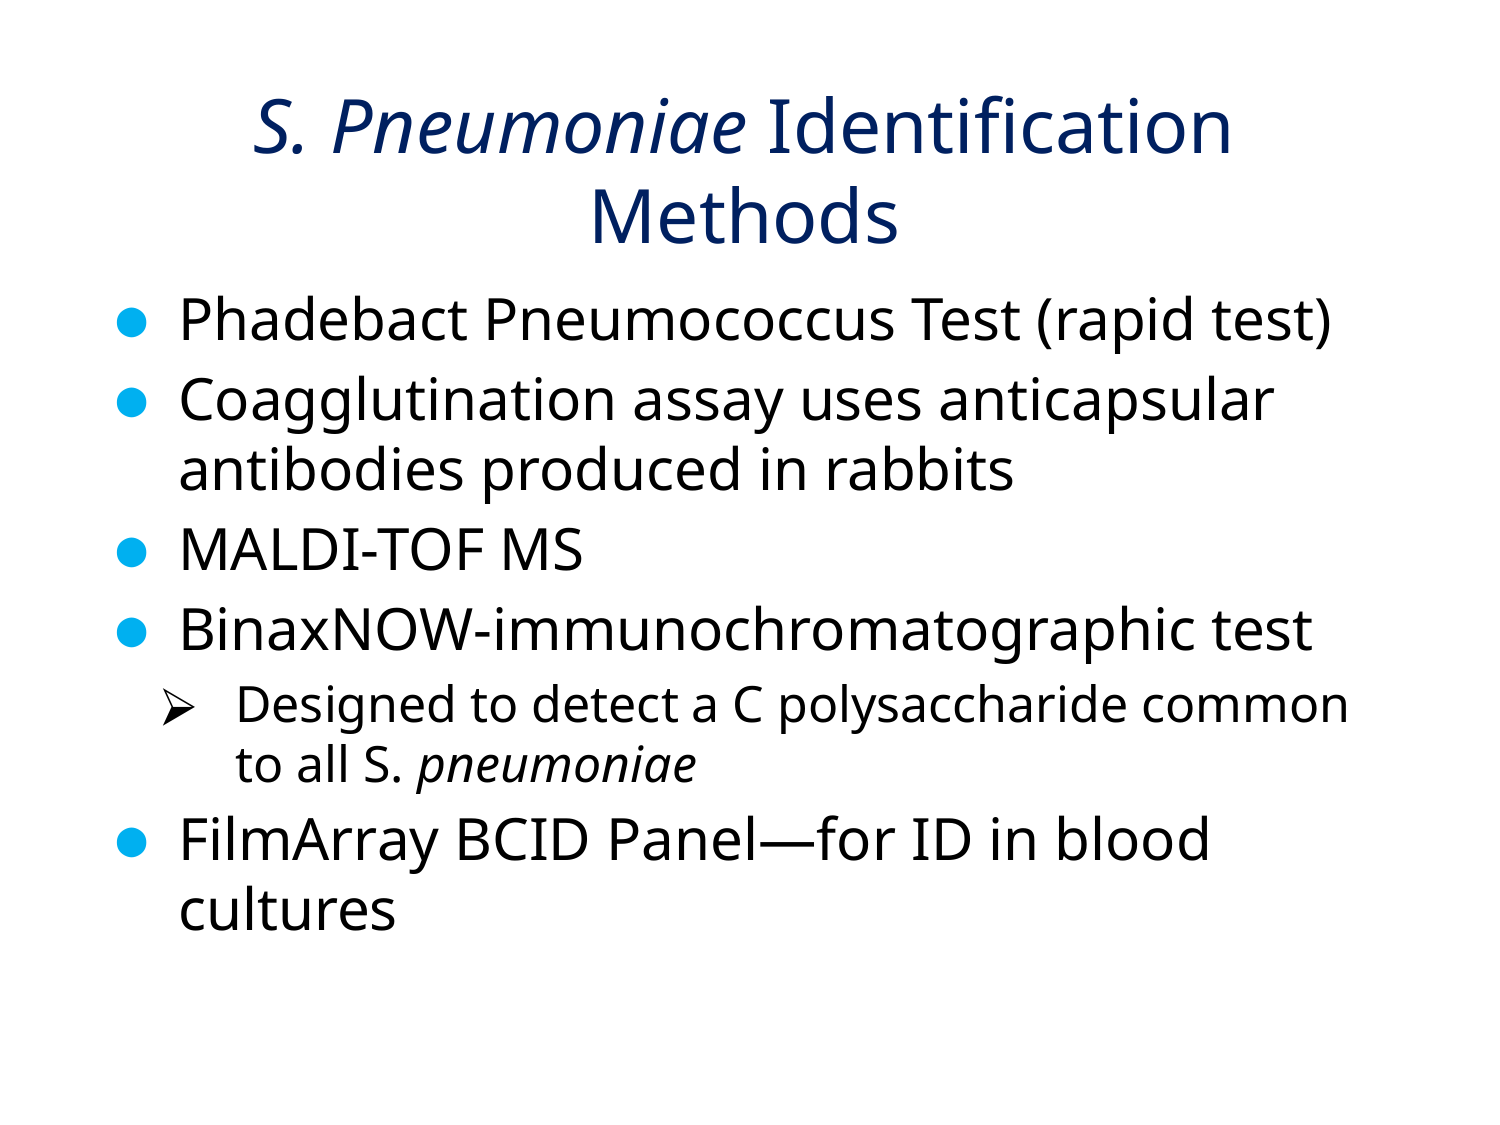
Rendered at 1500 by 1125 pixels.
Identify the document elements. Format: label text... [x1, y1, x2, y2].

title S. Pneumoniae Identification Methods [107, 12, 1383, 274]
list Phadebact Pneumococcus Test (rapid test) Coagglutination assay uses anticapsular antibodies produced in rabbits MALDI-TOF MS BinaxNOW-immunochromatographic test Designed to detect a C polysaccharide common to all S. pneumoniae FilmArray BCID Panel—for ID in blood cultures [107, 274, 1383, 1075]
